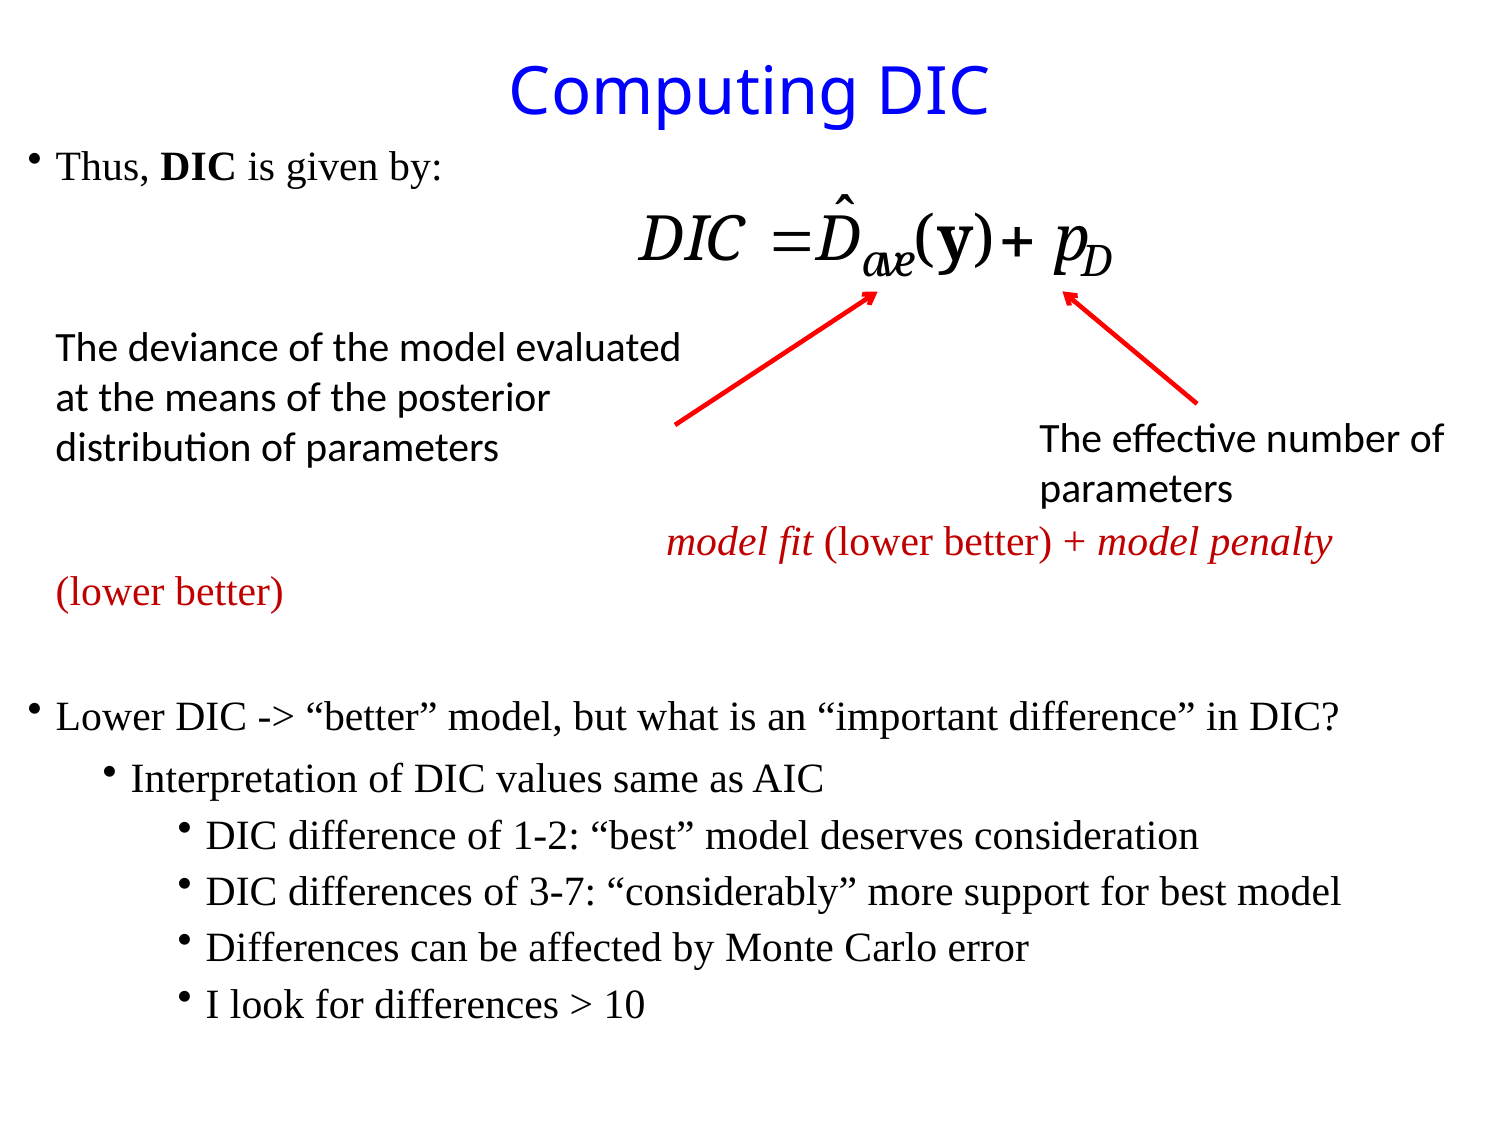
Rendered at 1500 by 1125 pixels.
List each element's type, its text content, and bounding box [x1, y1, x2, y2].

title Computing DIC [75, 12, 1425, 163]
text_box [630, 187, 1126, 292]
text_box The deviance of the model evaluated at the means of the posterior distribution of parameters [40, 312, 707, 478]
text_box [674, 291, 878, 426]
text_box The effective number of parameters [1024, 403, 1460, 519]
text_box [1062, 291, 1198, 405]
text_box Thus, DIC is given by: model fit (lower better) + model penalty (lower better) Lower DIC -> “better” model, but what is an “important difference” in DIC? Interpretation of DIC values same as AIC DIC difference of 1-2: “best” model deserves consideration DIC differences of 3-7: “considerably” more support for best model Differences can be affected by Monte Carlo error I look for differences > 10 [12, 5, 1463, 1034]
